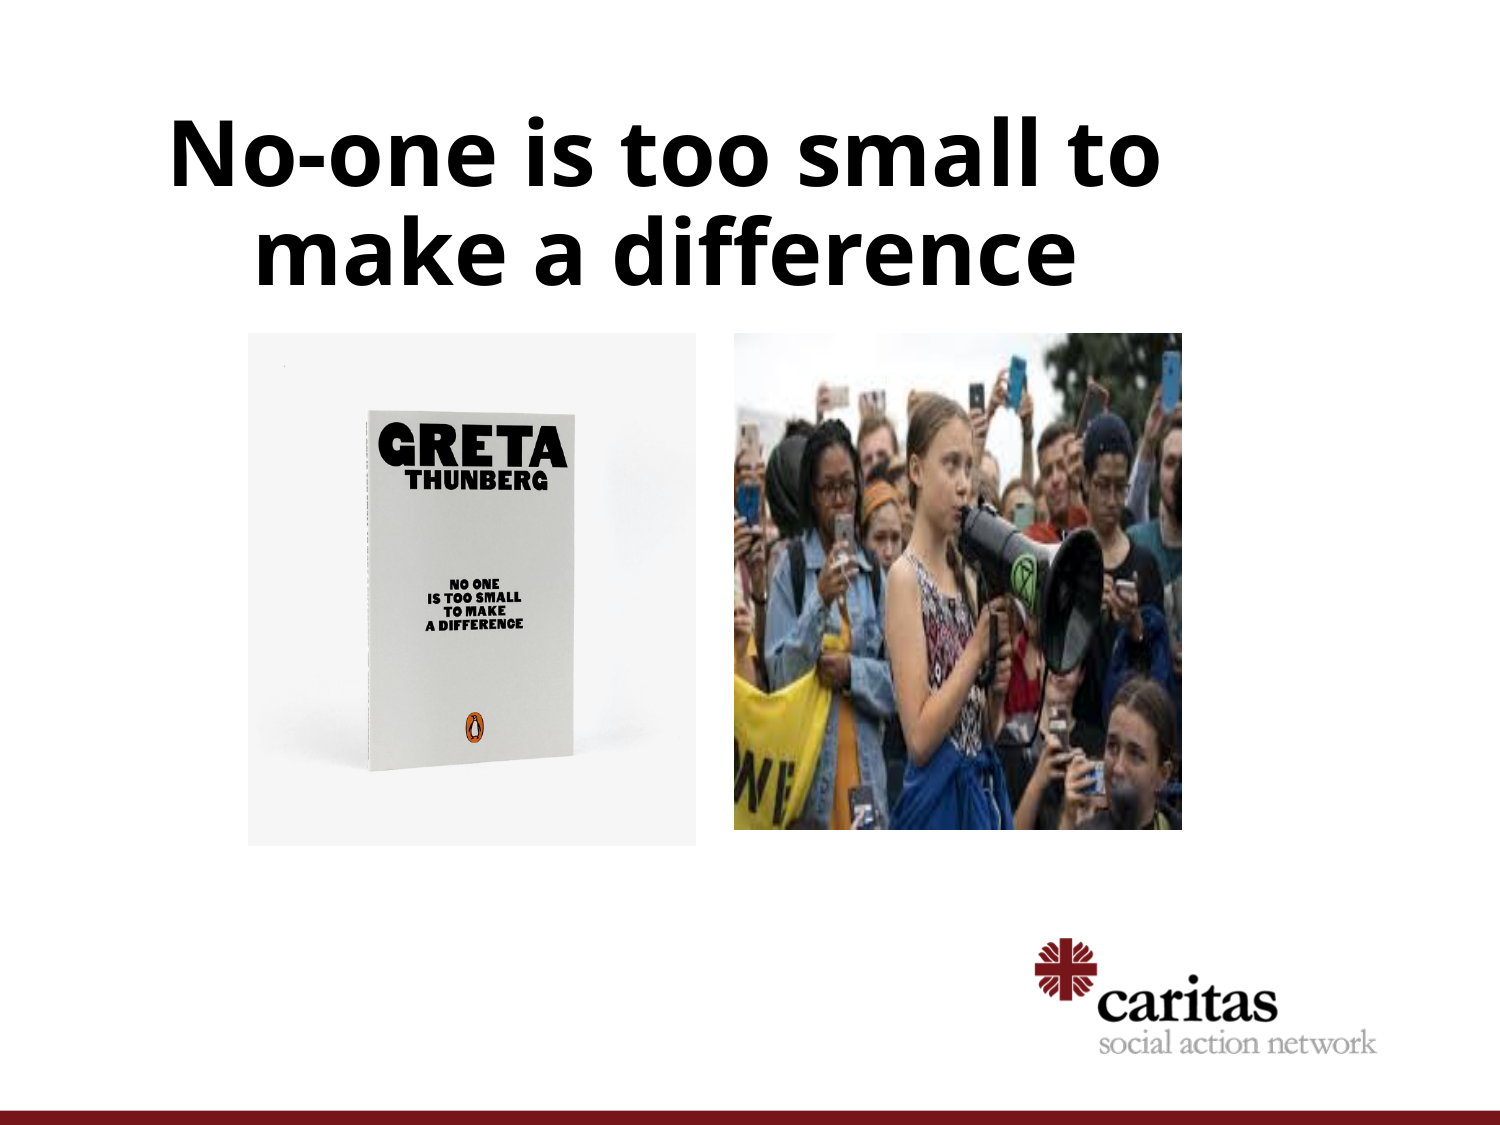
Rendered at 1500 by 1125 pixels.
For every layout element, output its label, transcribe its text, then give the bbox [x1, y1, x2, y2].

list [734, 333, 1182, 830]
title No-one is too small to make a difference [81, 99, 1250, 199]
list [248, 333, 696, 846]
picture [1018, 920, 1394, 1074]
